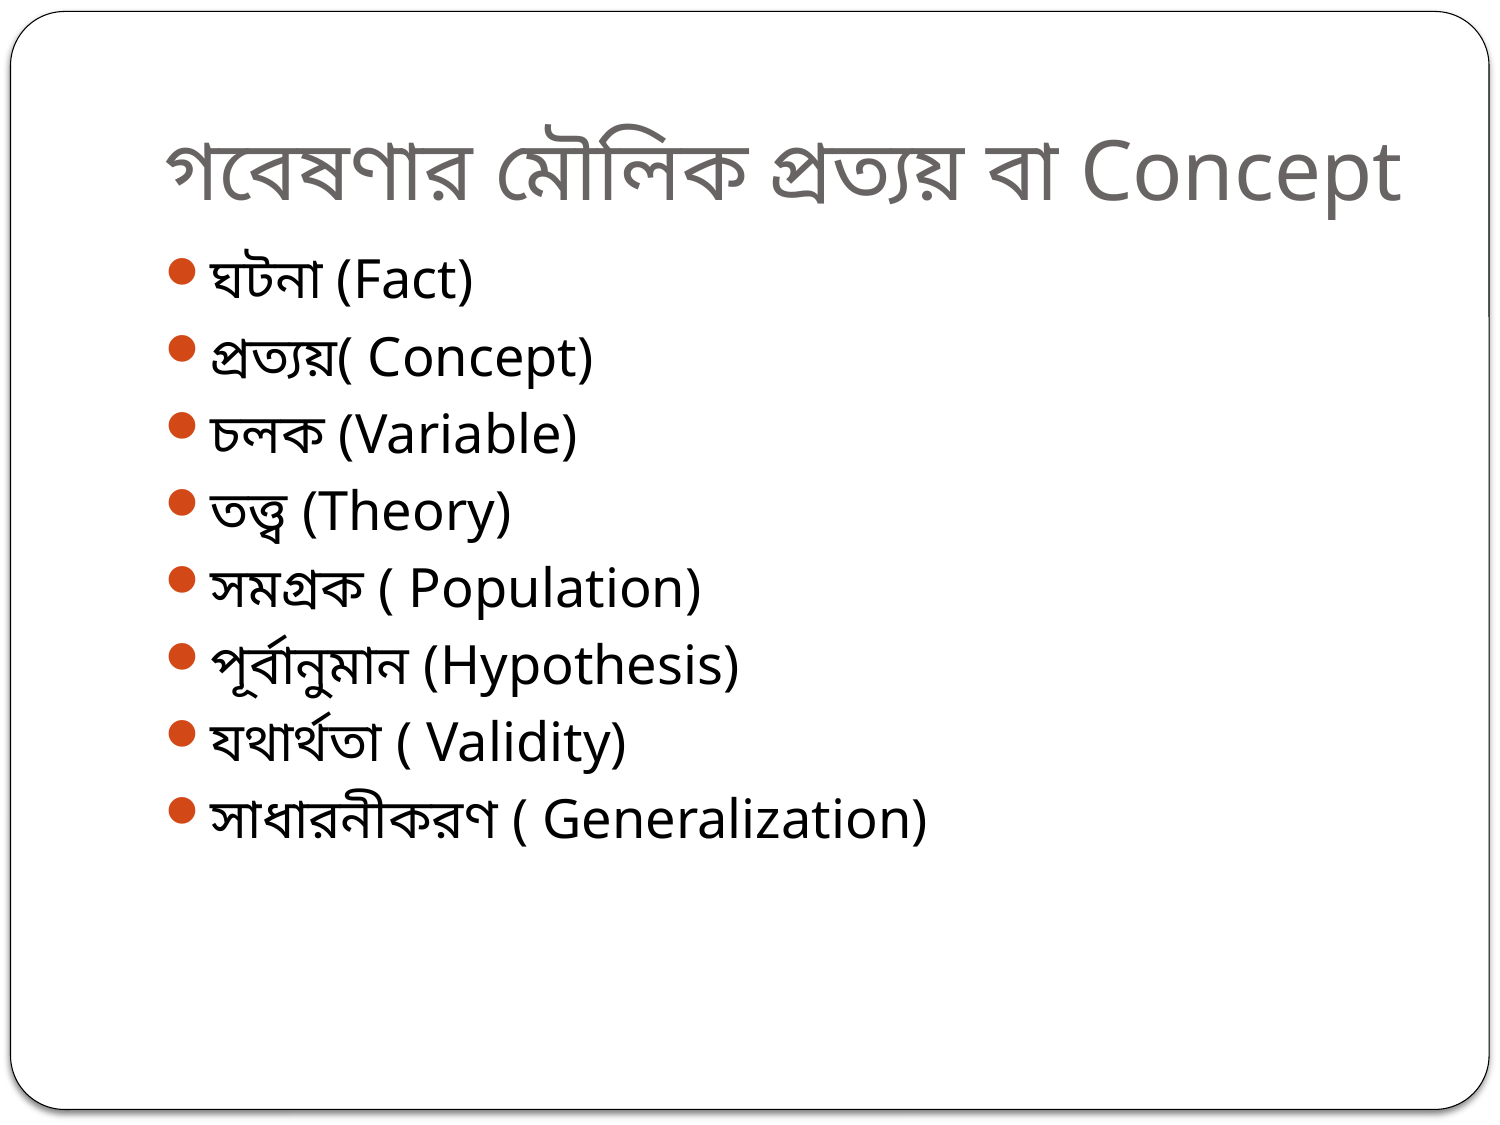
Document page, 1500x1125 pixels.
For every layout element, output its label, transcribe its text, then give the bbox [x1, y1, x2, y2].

list ঘটনা (Fact) প্রত্যয়( Concept) চলক (Variable) তত্ত্ব (Theory) সমগ্রক ( Population) পূর্বানুমান (Hypothesis) যথার্থতা ( Validity) সাধারনীকরণ ( Generalization) [150, 237, 1425, 988]
title গবেষণার মৌলিক প্রত্যয় বা Concept [150, 45, 1425, 233]
